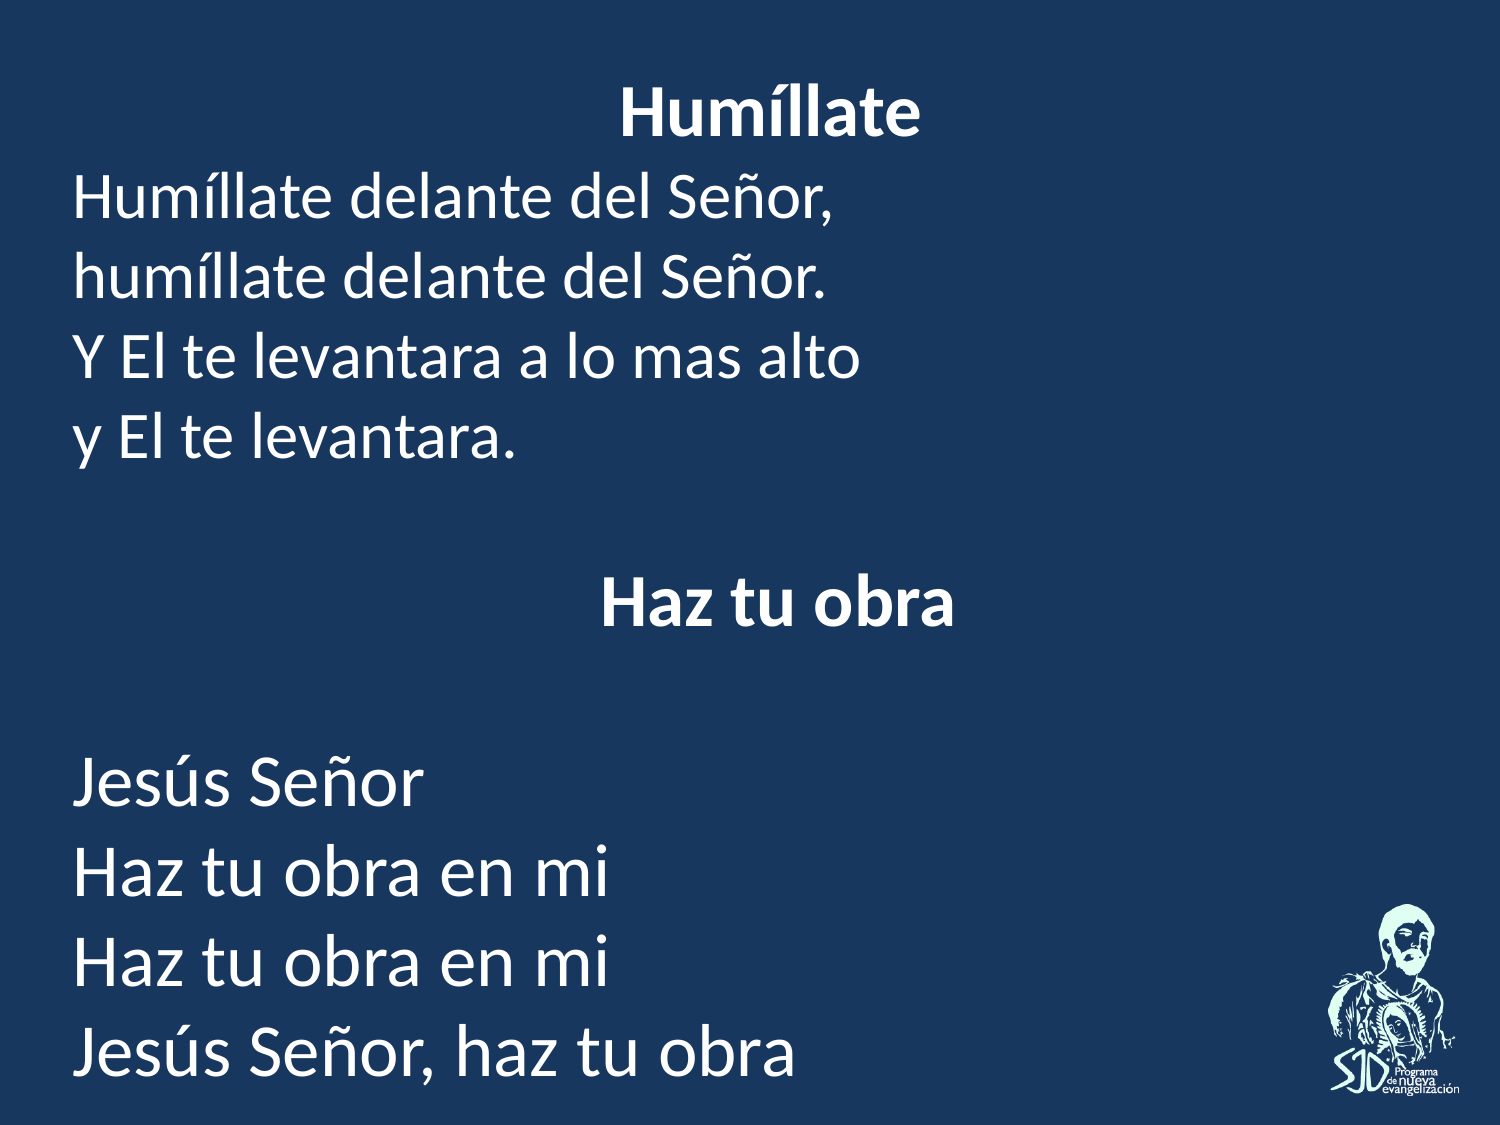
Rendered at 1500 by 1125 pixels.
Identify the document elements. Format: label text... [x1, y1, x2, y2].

text_box Humíllate Humíllate delante del Señor, humíllate delante del Señor. Y El te levantara a lo mas alto y El te levantara. Haz tu obra Jesús Señor Haz tu obra en mi Haz tu obra en mi Jesús Señor, haz tu obra [57, 54, 1499, 1100]
